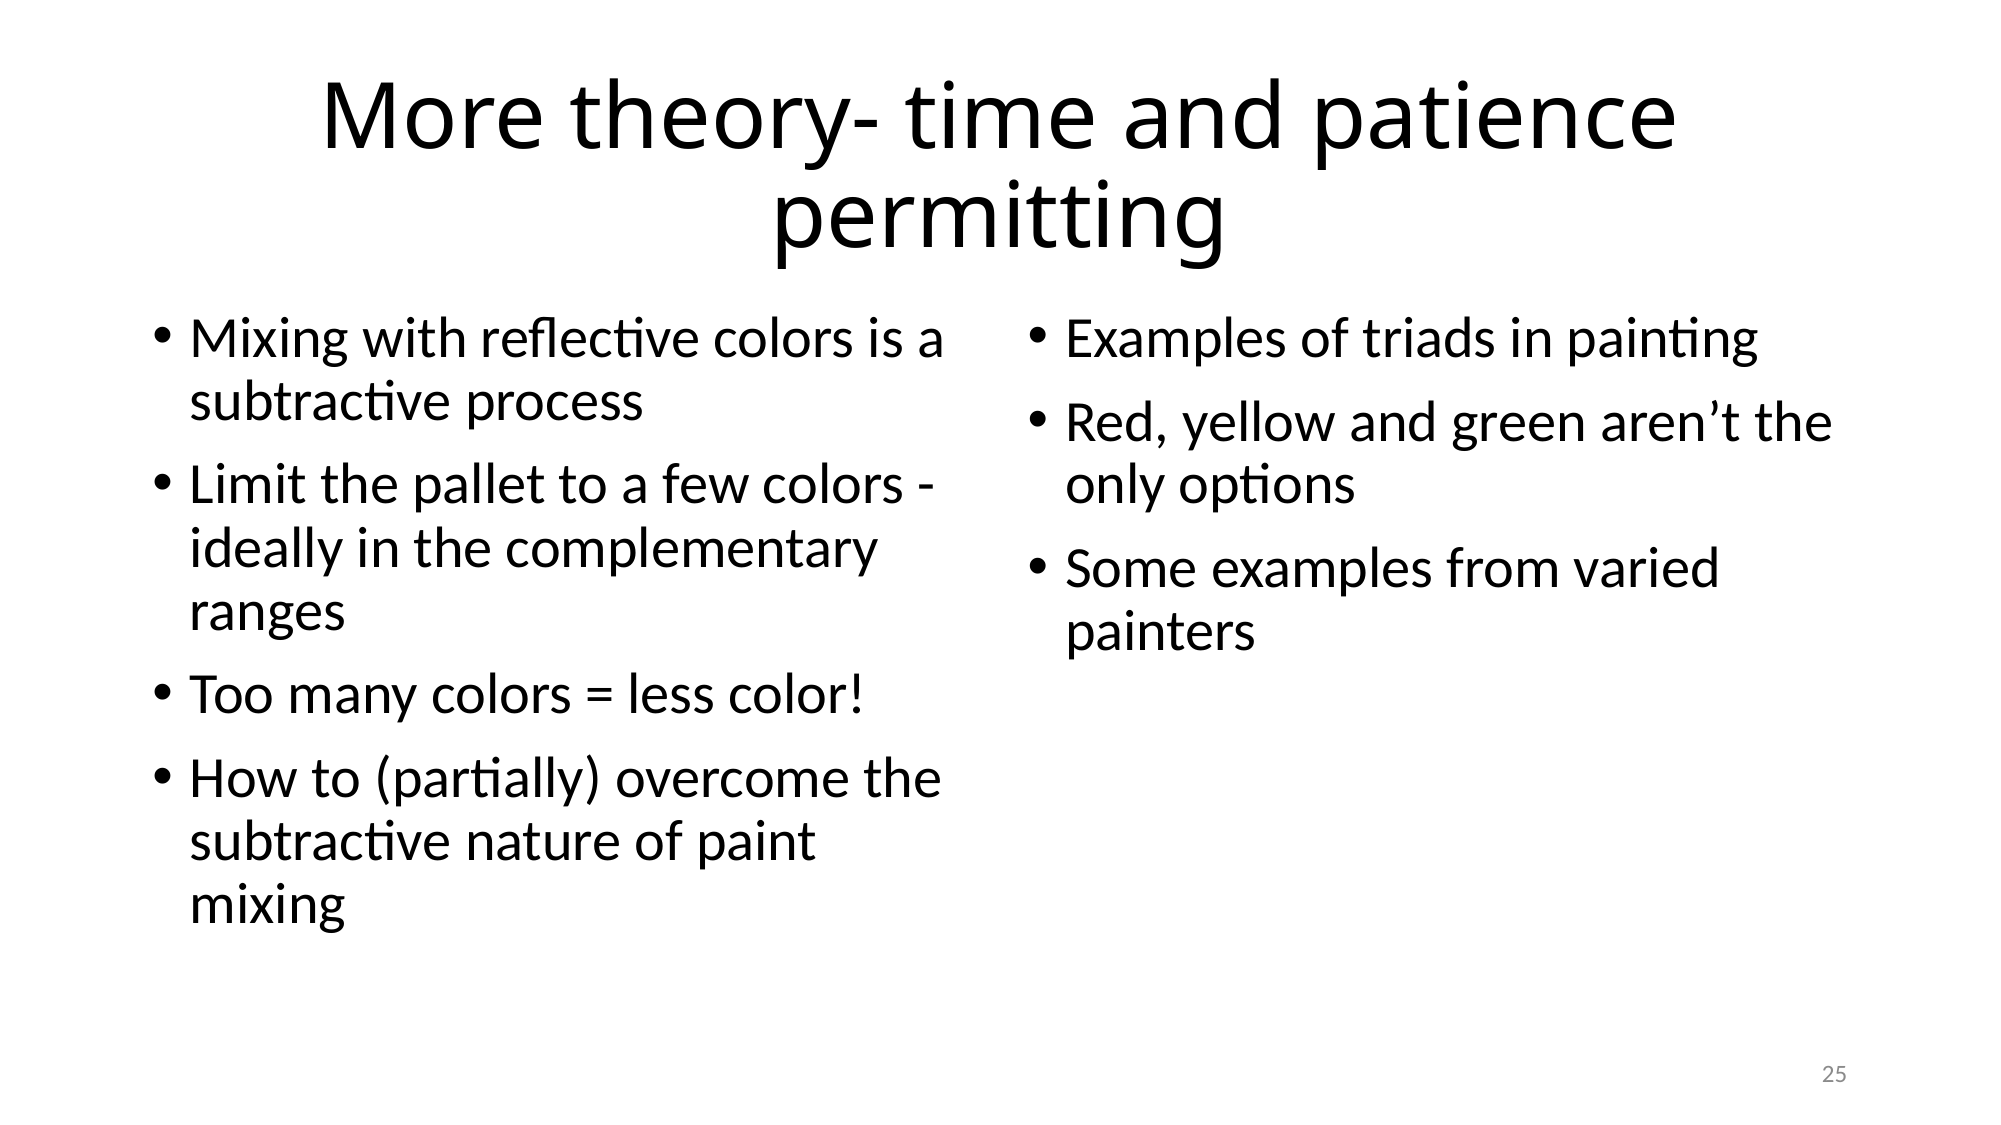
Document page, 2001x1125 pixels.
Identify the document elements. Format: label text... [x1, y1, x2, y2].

list Mixing with reflective colors is a subtractive process Limit the pallet to a few colors -ideally in the complementary ranges Too many colors = less color! How to (partially) overcome the subtractive nature of paint mixing [137, 299, 988, 1014]
list Examples of triads in painting Red, yellow and green aren’t the only options Some examples from varied painters [1012, 299, 1863, 1014]
title More theory- time and patience permitting [137, 59, 1863, 278]
slide_number 25 [1412, 1042, 1863, 1103]
